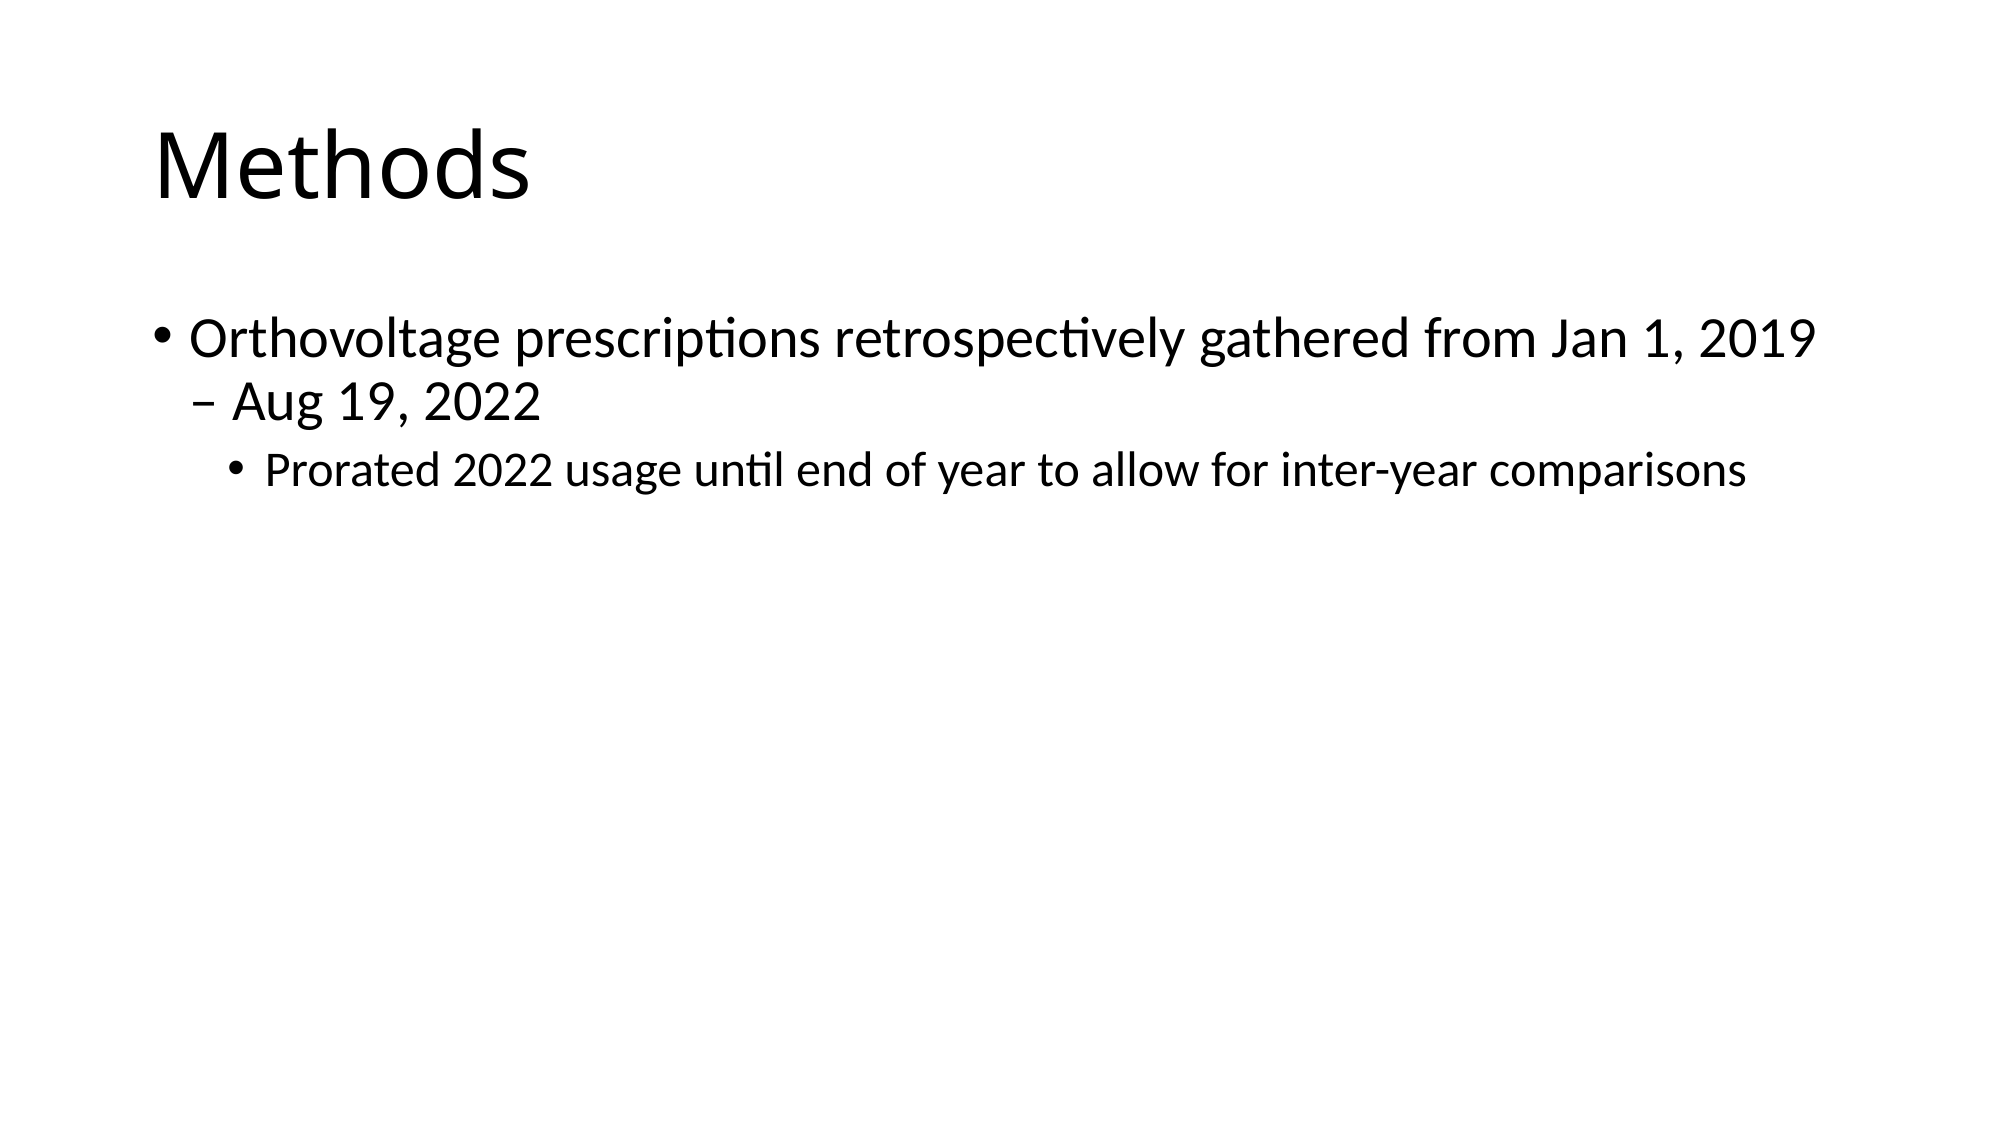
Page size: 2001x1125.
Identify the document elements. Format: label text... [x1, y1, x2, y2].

title Methods [137, 59, 1863, 278]
list Orthovoltage prescriptions retrospectively gathered from Jan 1, 2019 – Aug 19, 2022 Prorated 2022 usage until end of year to allow for inter-year comparisons [137, 299, 1863, 1014]
